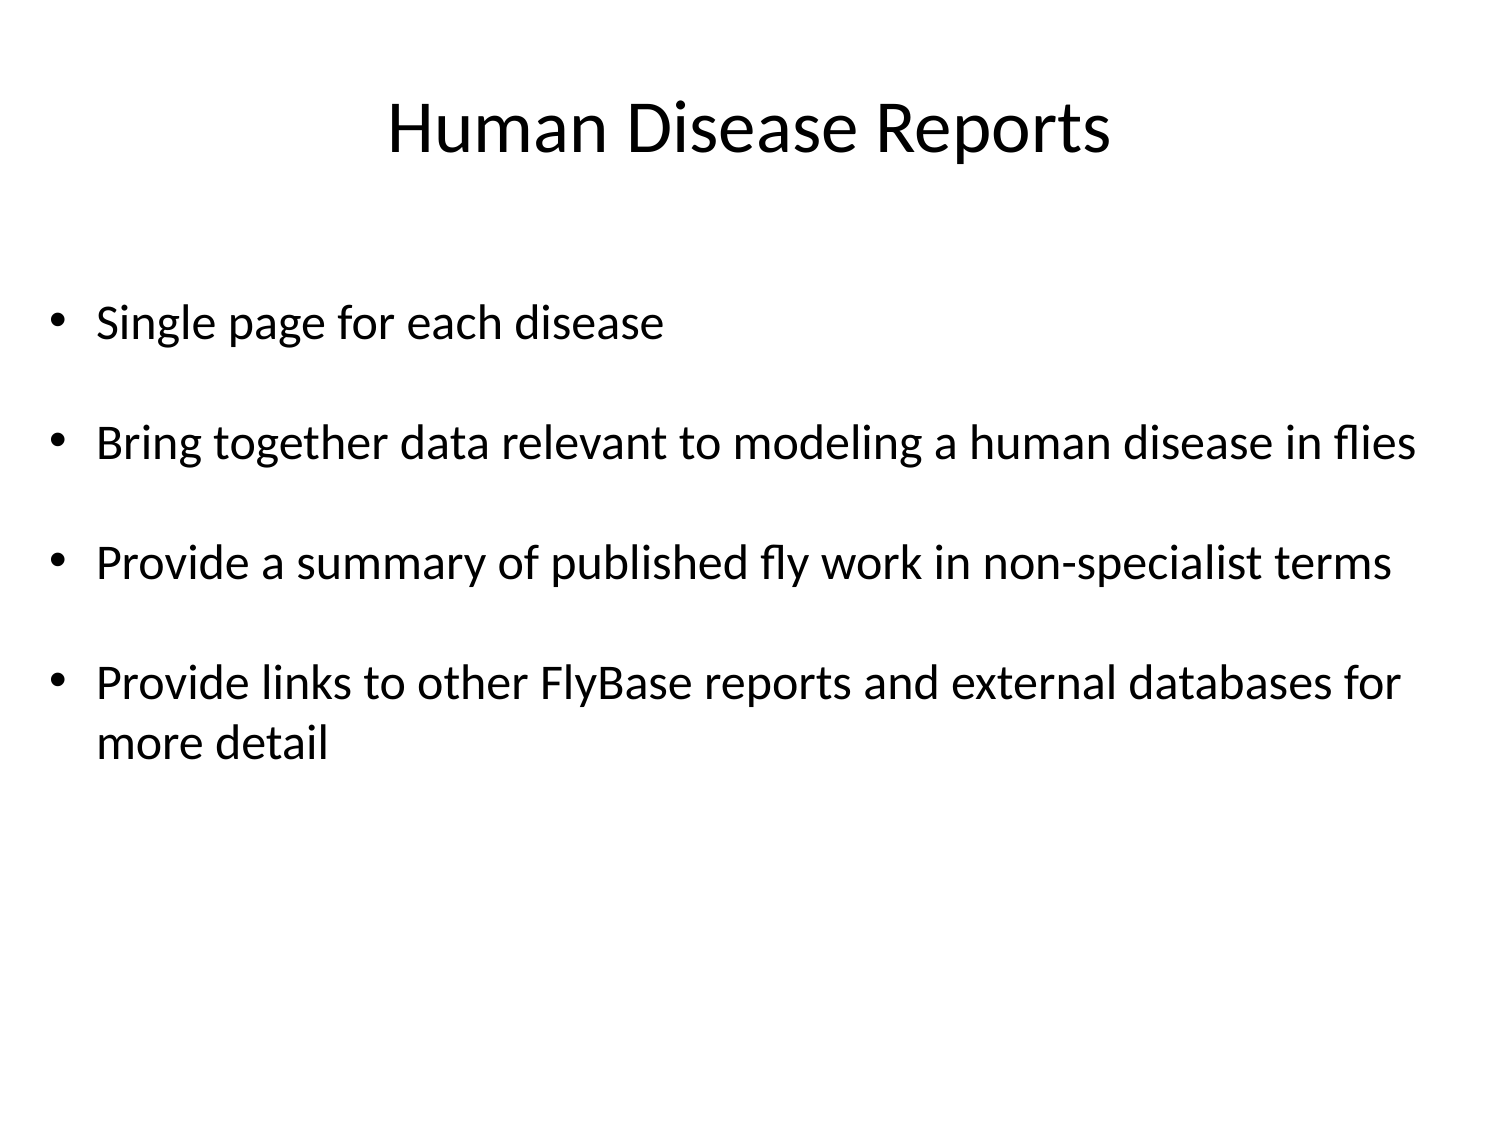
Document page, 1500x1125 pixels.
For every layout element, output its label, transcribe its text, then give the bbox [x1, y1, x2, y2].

title Human Disease Reports [75, 45, 1425, 200]
text_box Single page for each disease Bring together data relevant to modeling a human disease in flies Provide a summary of published fly work in non-specialist terms Provide links to other FlyBase reports and external databases for more detail [34, 282, 1480, 777]
